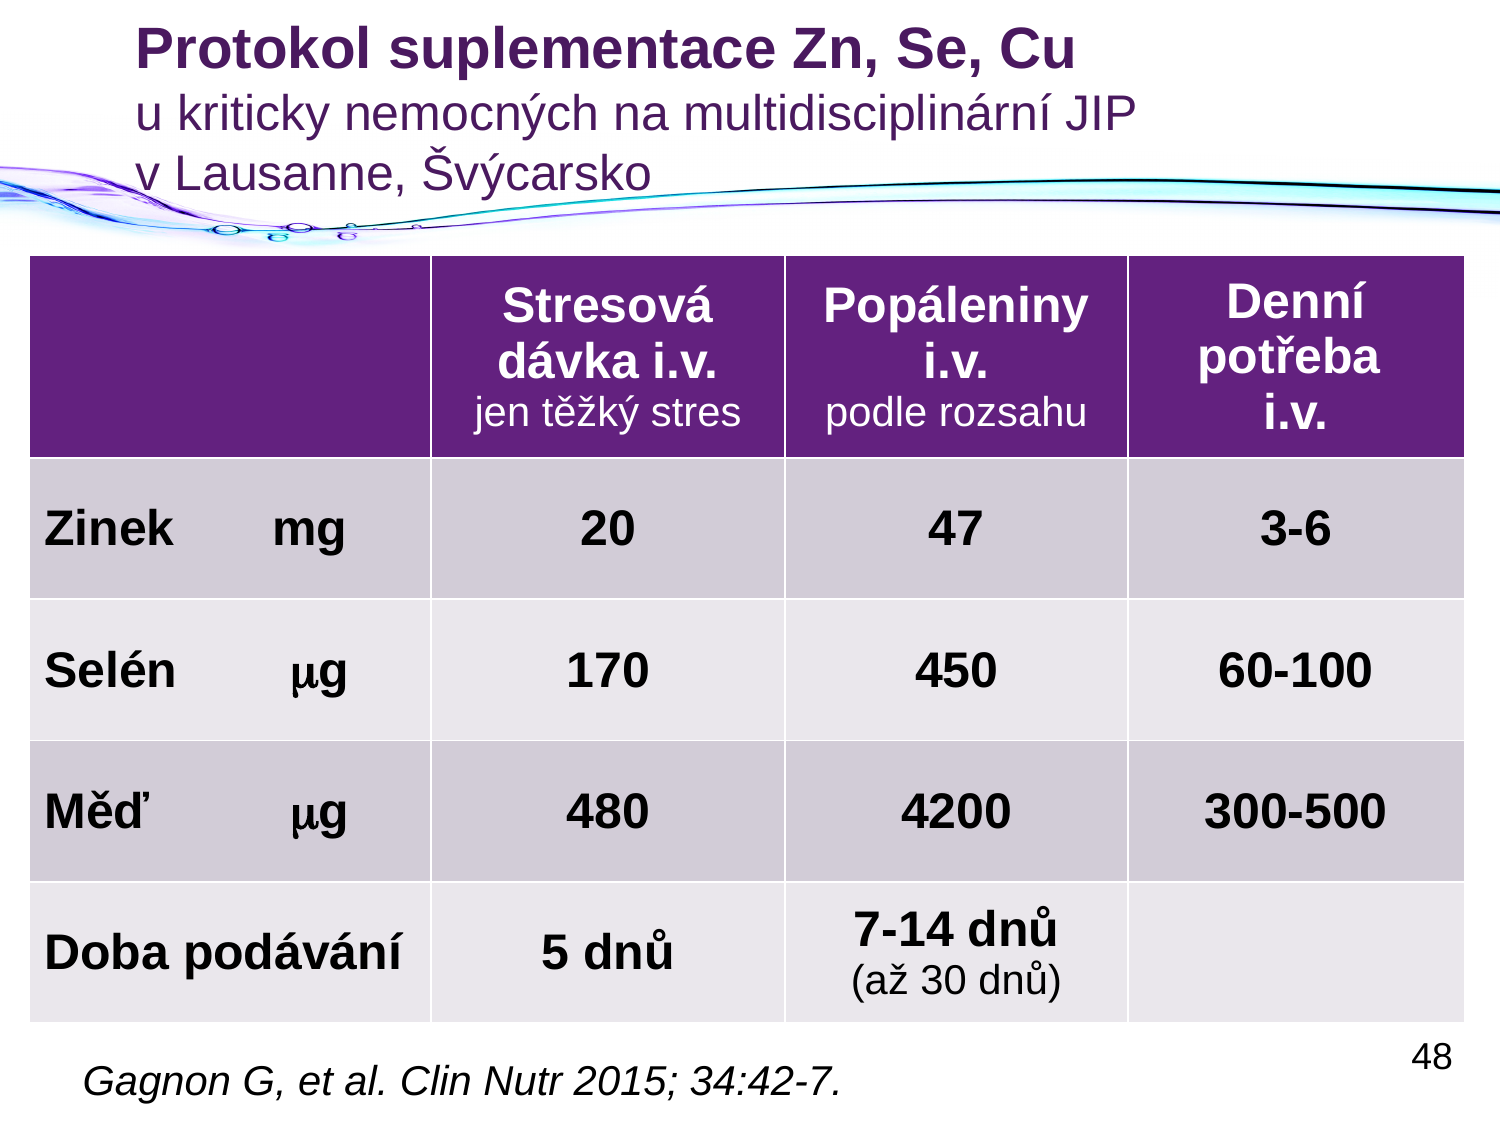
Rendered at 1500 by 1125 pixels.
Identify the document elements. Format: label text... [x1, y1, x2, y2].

table_header [30, 256, 430, 457]
table_cell 60-100 [1129, 600, 1464, 740]
table_cell 170 [432, 600, 784, 740]
table_cell 4200 [786, 741, 1127, 881]
table_cell [1129, 883, 1464, 1022]
text_box Gagnon G, et al. Clin Nutr 2015; 34:42-7. [67, 1046, 870, 1112]
table_cell 20 [432, 459, 784, 598]
table_header Denní potřeba i.v. [1129, 256, 1464, 457]
table_cell 300-500 [1129, 741, 1464, 881]
slide_number 48 [1155, 1024, 1468, 1100]
table_cell 7-14 dnů (až 30 dnů) [786, 883, 1127, 1022]
picture [0, 112, 1500, 299]
table_cell 480 [432, 741, 784, 881]
title Protokol suplementace Zn, Se, Cu u kriticky nemocných na multidisciplinární JIP v Lausanne, Švýcarsko [120, 0, 1421, 209]
table_cell Selén mg [30, 600, 430, 740]
table_cell 47 [786, 459, 1127, 598]
table_cell 5 dnů [432, 883, 784, 1022]
table_cell 3-6 [1129, 459, 1464, 598]
table_cell Doba podávání [30, 883, 430, 1022]
table_header Popáleniny i.v. podle rozsahu [786, 256, 1127, 457]
table_cell Měď mg [30, 741, 430, 881]
table_cell Zinek mg [30, 459, 430, 598]
table_header Stresová dávka i.v. jen těžký stres [432, 256, 784, 457]
table_cell 450 [786, 600, 1127, 740]
